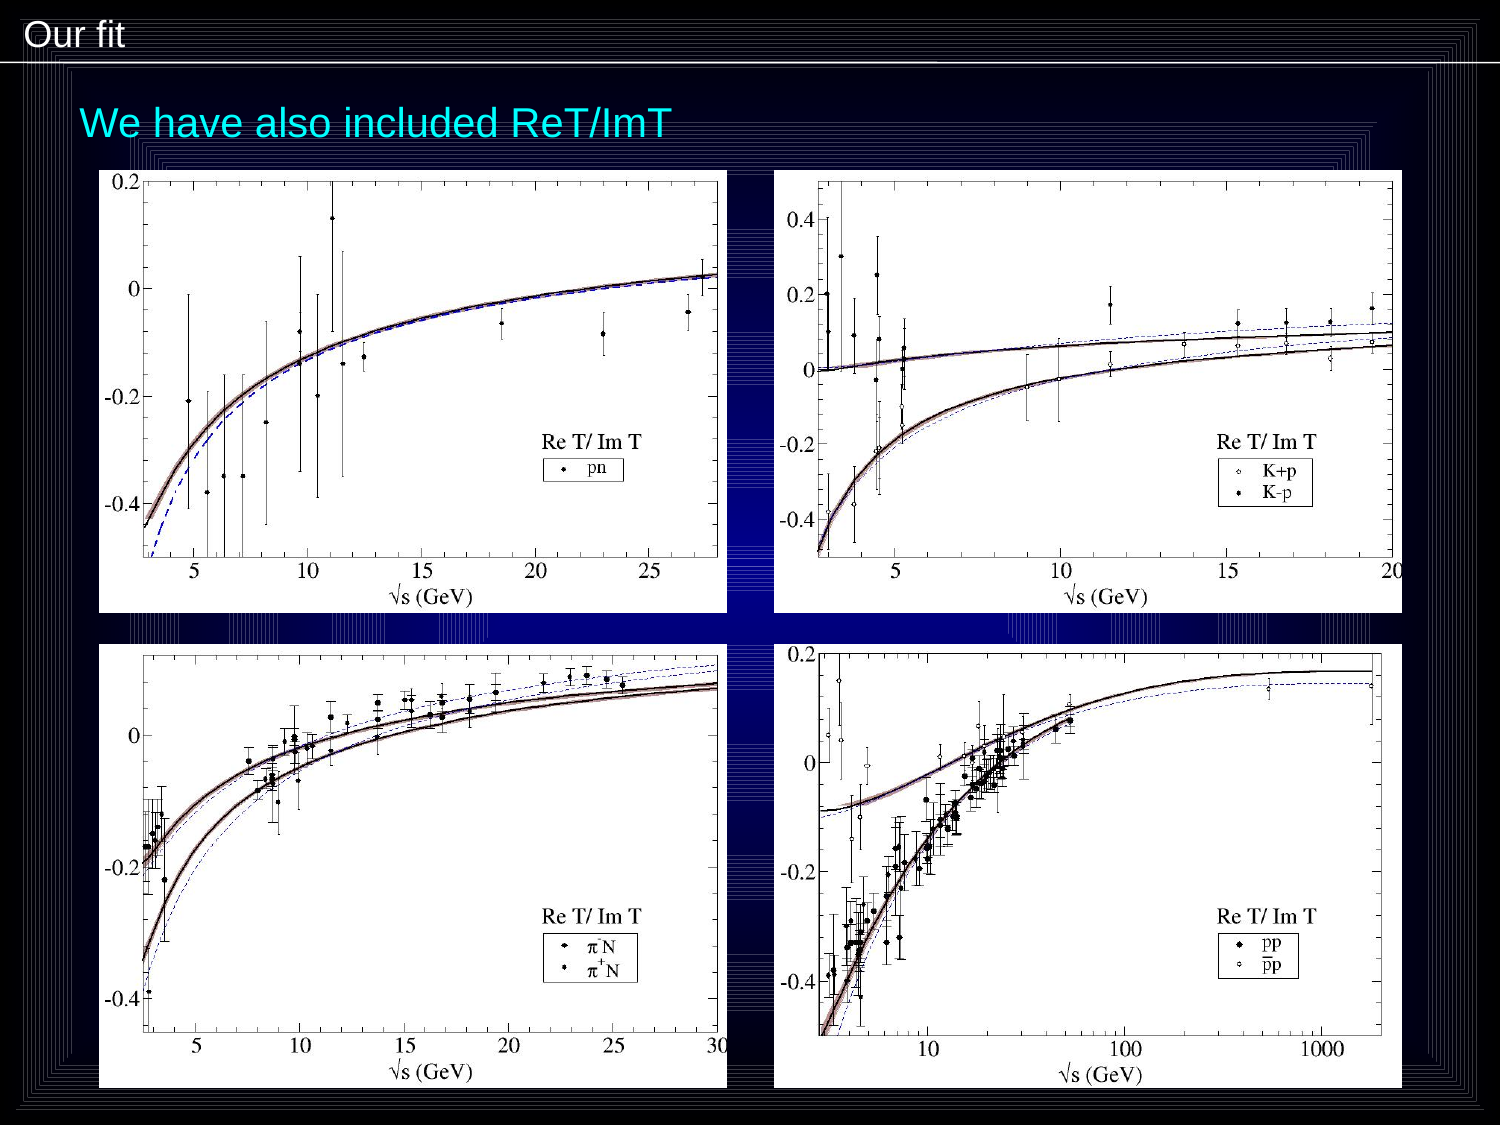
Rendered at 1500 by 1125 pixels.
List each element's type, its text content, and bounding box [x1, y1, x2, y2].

text_box Our fit [8, 2, 141, 62]
text_box We have also included ReT/ImT [64, 88, 688, 153]
picture [774, 644, 1402, 1088]
picture [99, 644, 727, 1088]
picture [774, 169, 1402, 613]
picture [99, 169, 727, 613]
